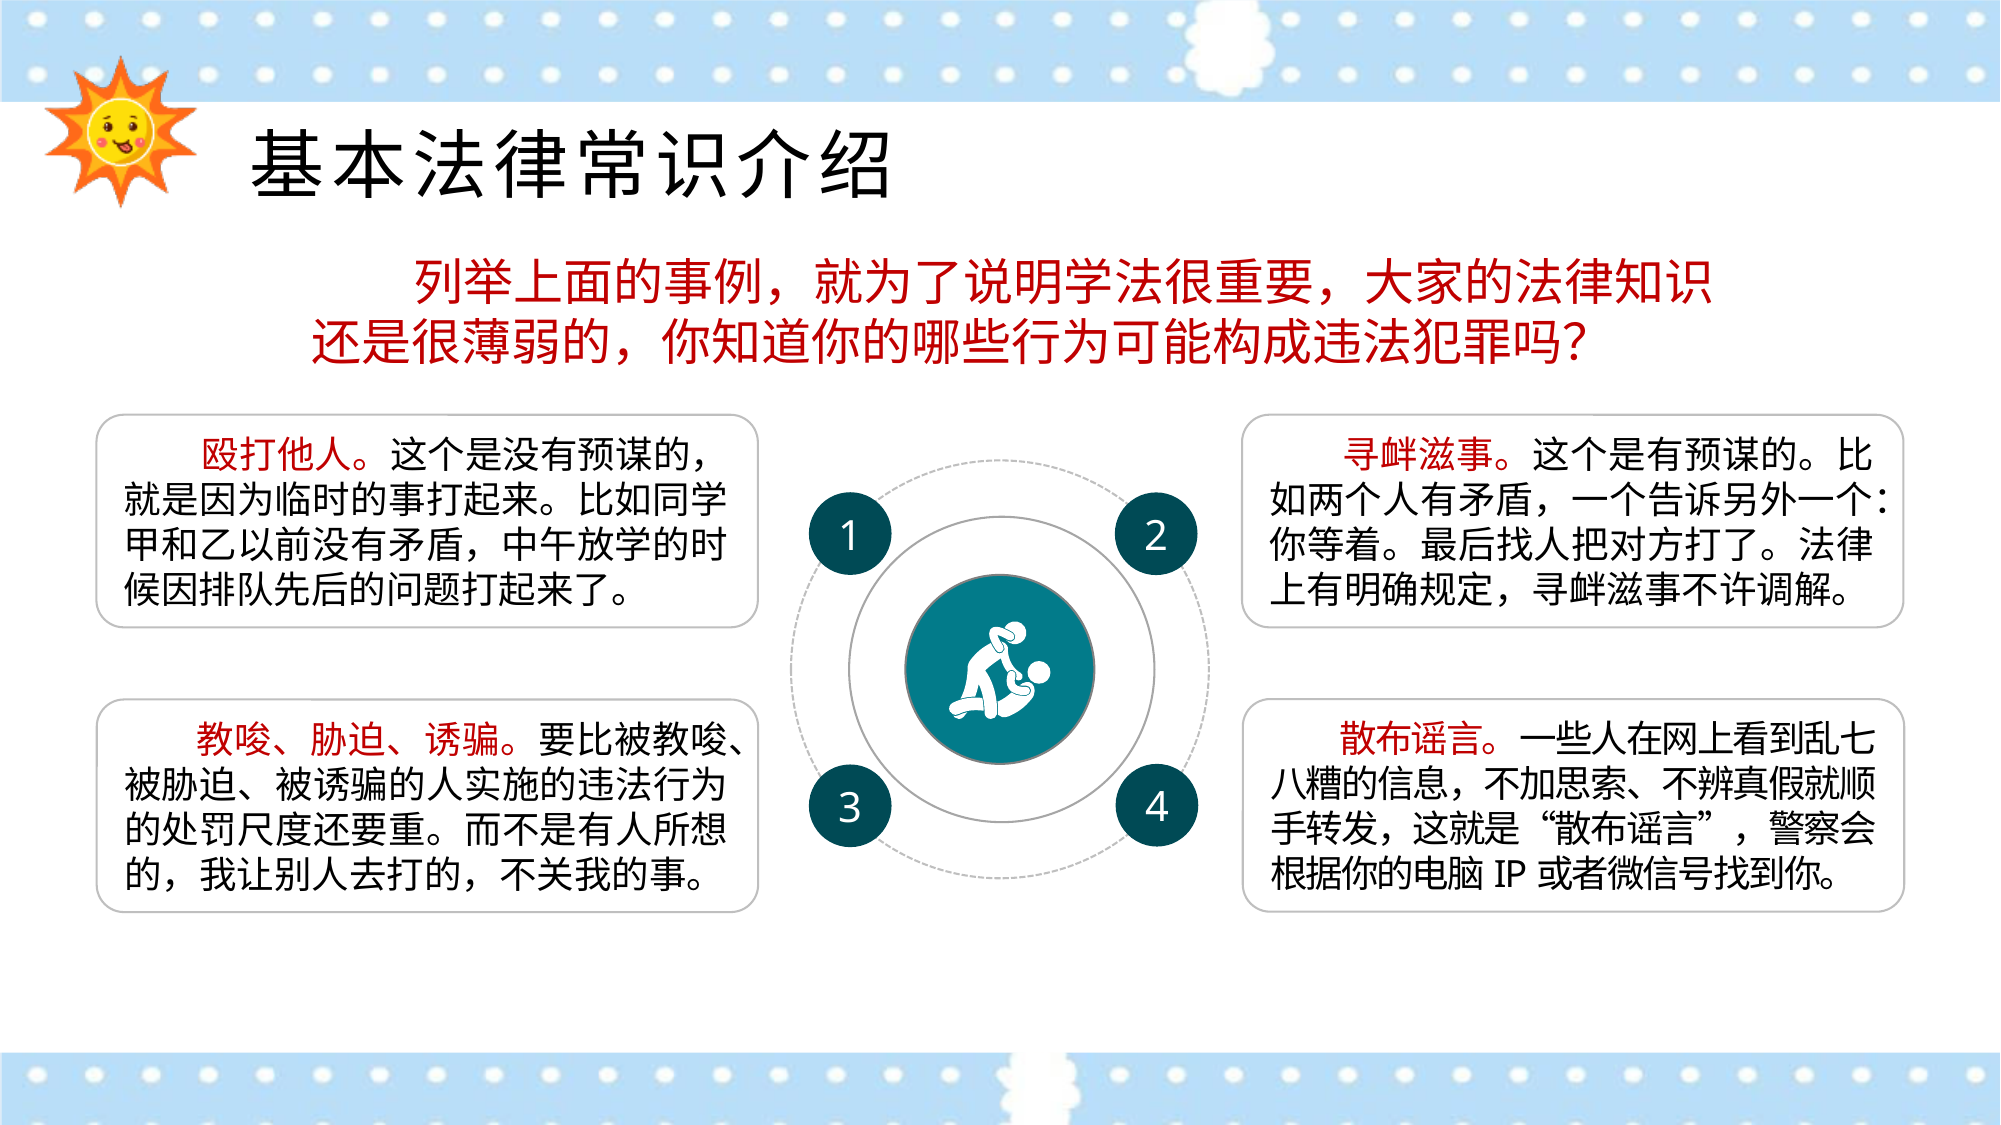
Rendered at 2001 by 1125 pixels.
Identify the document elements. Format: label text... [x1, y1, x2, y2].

text_box 3 [807, 763, 893, 849]
picture [3, 1053, 2000, 1125]
picture [3, 1, 2000, 217]
text_box 基本法律常识介绍 [69, 120, 1074, 240]
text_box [96, 414, 758, 628]
text_box 列举上面的事例，就为了说明学法很重要，大家的法律知识还是很薄弱的，你知道你的哪些行为可能构成违法犯罪吗？ [296, 243, 1750, 379]
text_box [789, 459, 1210, 880]
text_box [96, 699, 759, 913]
text_box 1 [807, 491, 893, 576]
text_box 4 [1114, 762, 1200, 848]
text_box 2 [1113, 491, 1199, 577]
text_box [1242, 414, 1904, 628]
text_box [948, 619, 1052, 719]
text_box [1242, 699, 1905, 912]
